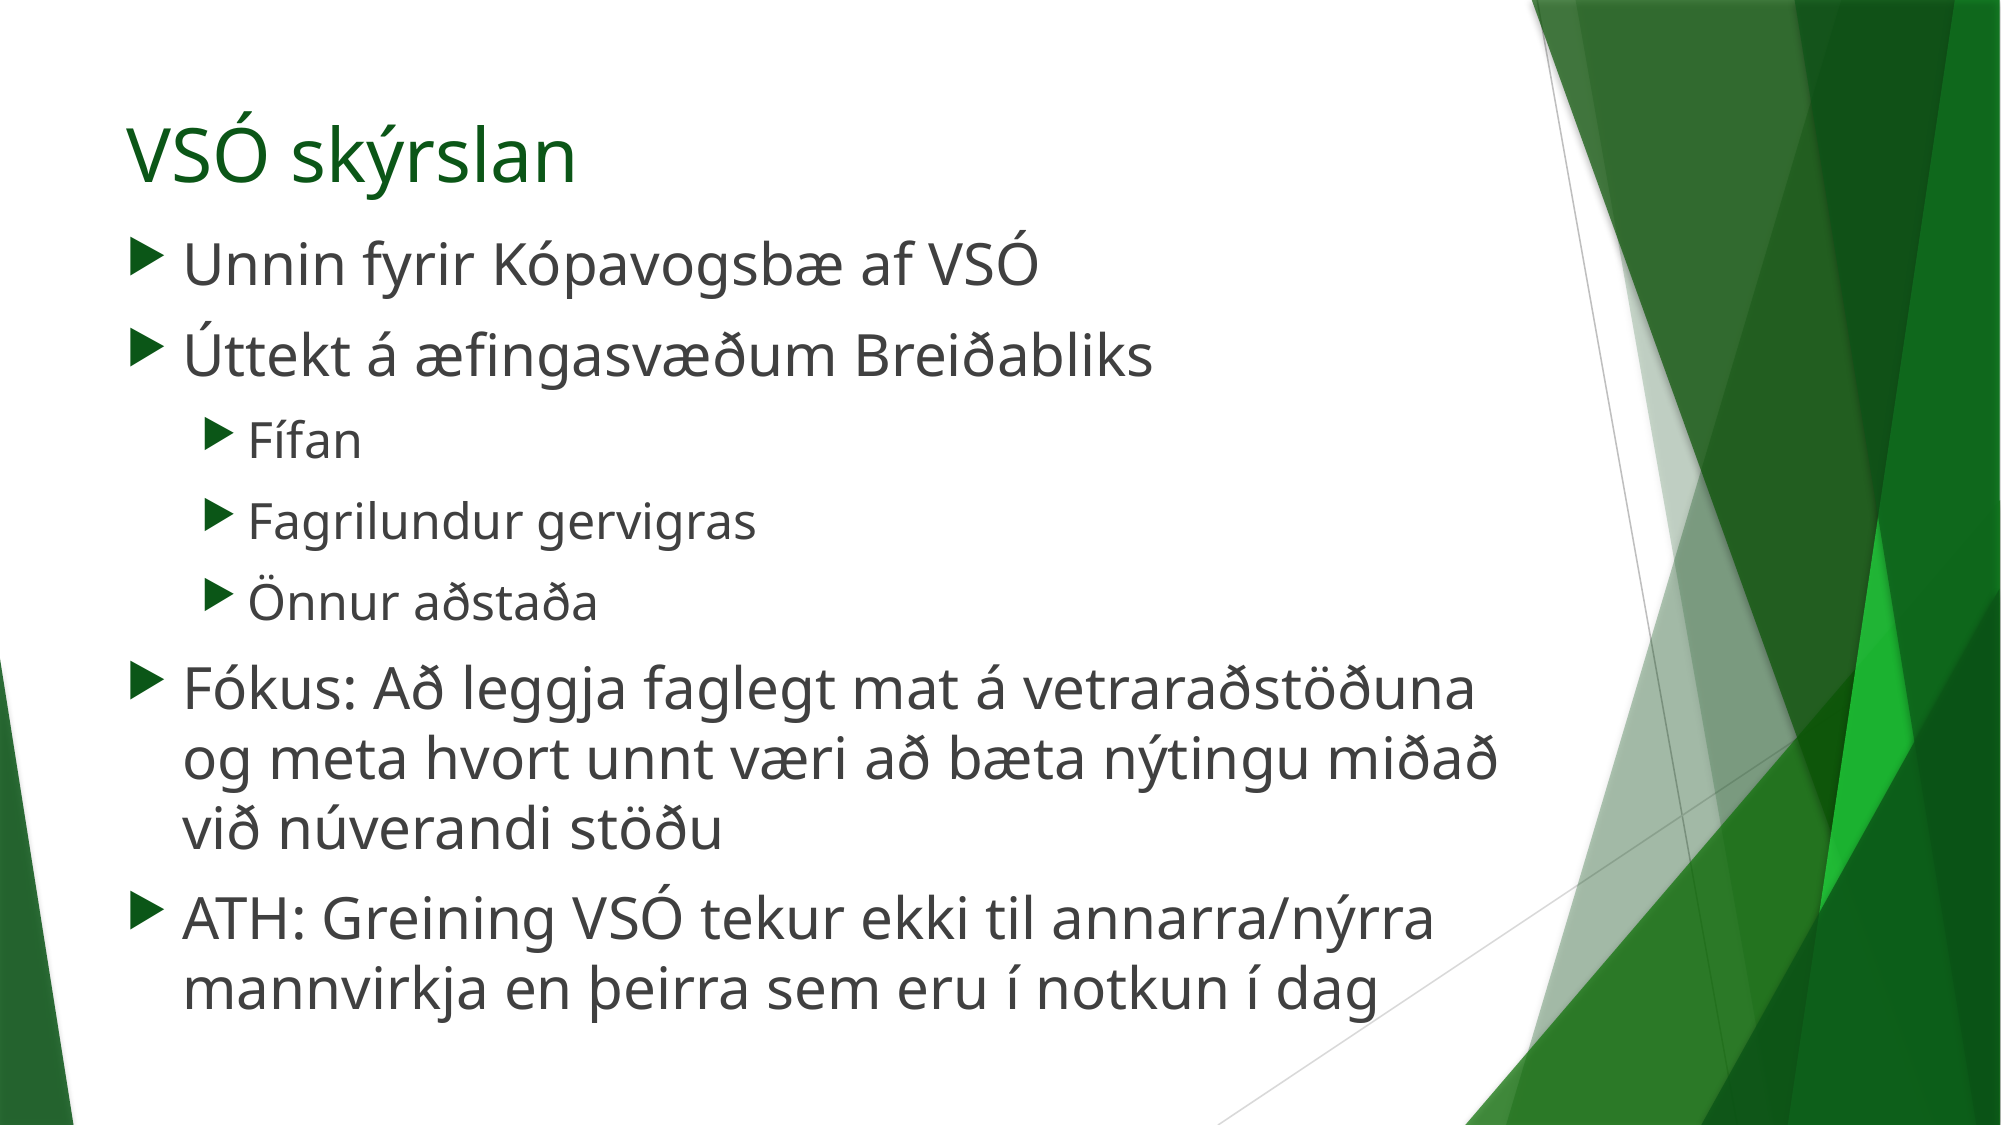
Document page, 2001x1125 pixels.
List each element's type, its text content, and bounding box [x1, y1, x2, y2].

title VSÓ skýrslan [111, 99, 1522, 219]
list Unnin fyrir Kópavogsbæ af VSÓ Úttekt á æfingasvæðum Breiðabliks Fífan Fagrilundur gervigras Önnur aðstaða Fókus: Að leggja faglegt mat á vetraraðstöðuna og meta hvort unnt væri að bæta nýtingu miðað við núverandi stöðu ATH: Greining VSÓ tekur ekki til annarra/nýrra mannvirkja en þeirra sem eru í notkun í dag [111, 219, 1522, 1066]
